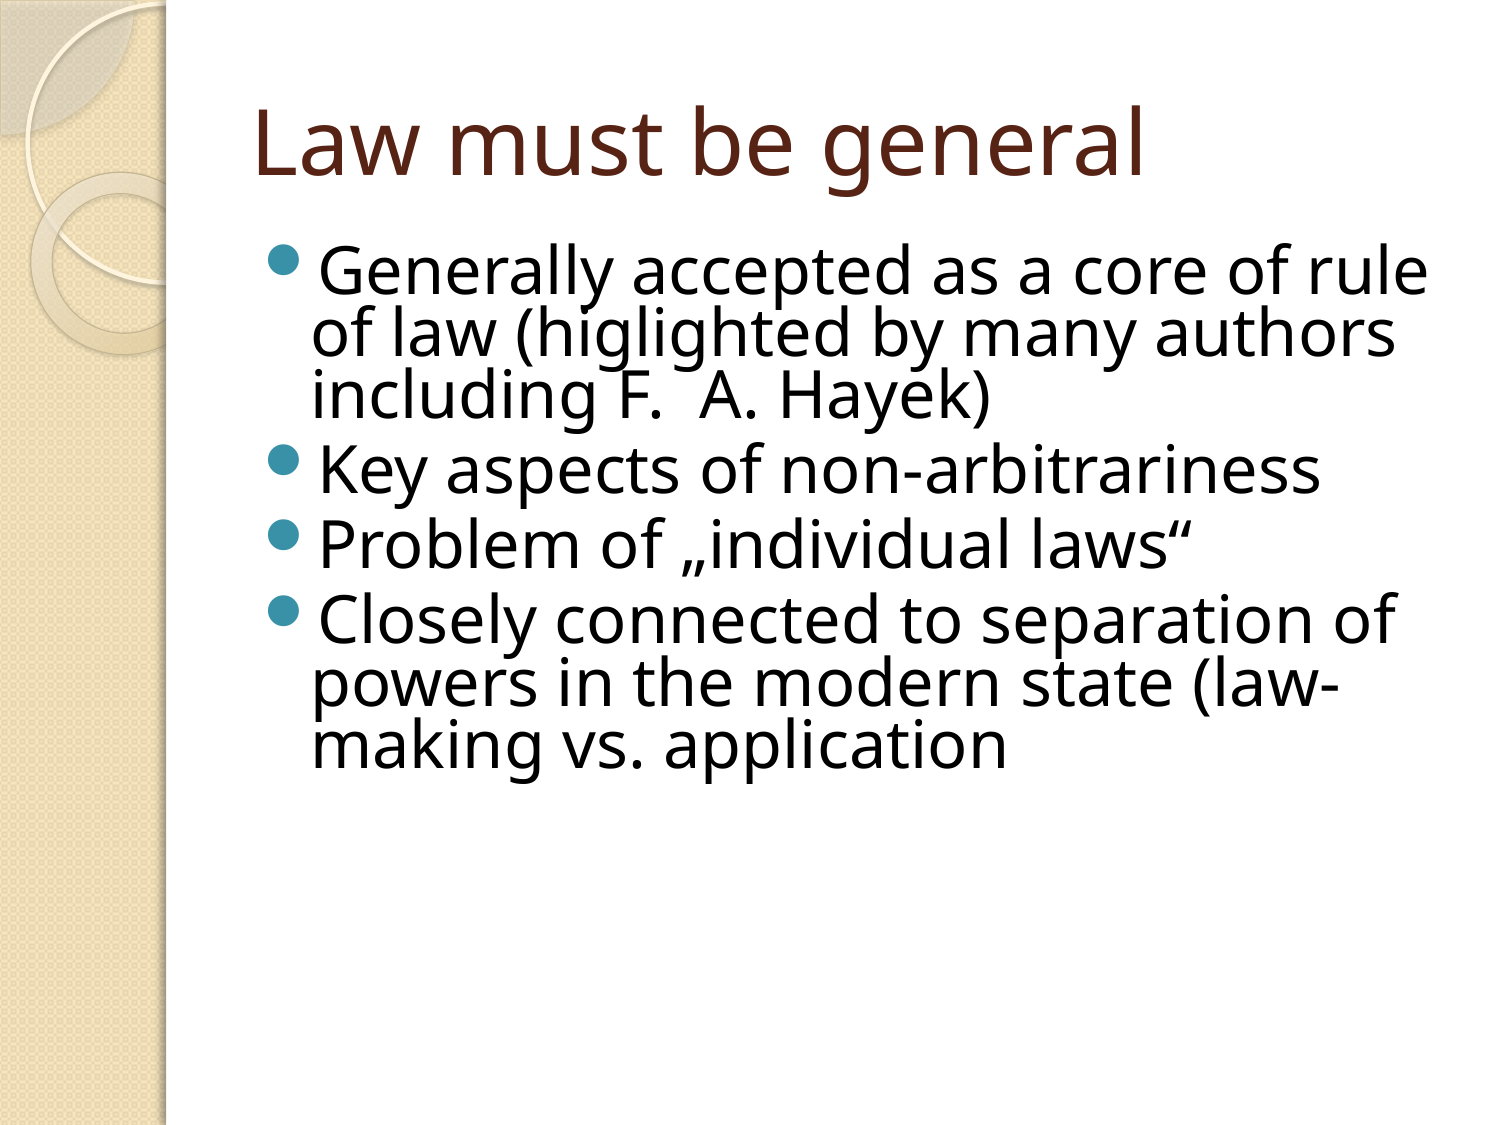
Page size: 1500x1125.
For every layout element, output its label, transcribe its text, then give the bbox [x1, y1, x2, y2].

list Generally accepted as a core of rule of law (higlighted by many authors including F. A. Hayek) Key aspects of non-arbitrariness Problem of „individual laws“ Closely connected to separation of powers in the modern state (law-making vs. application [235, 237, 1466, 1025]
title Law must be general [235, 45, 1466, 233]
